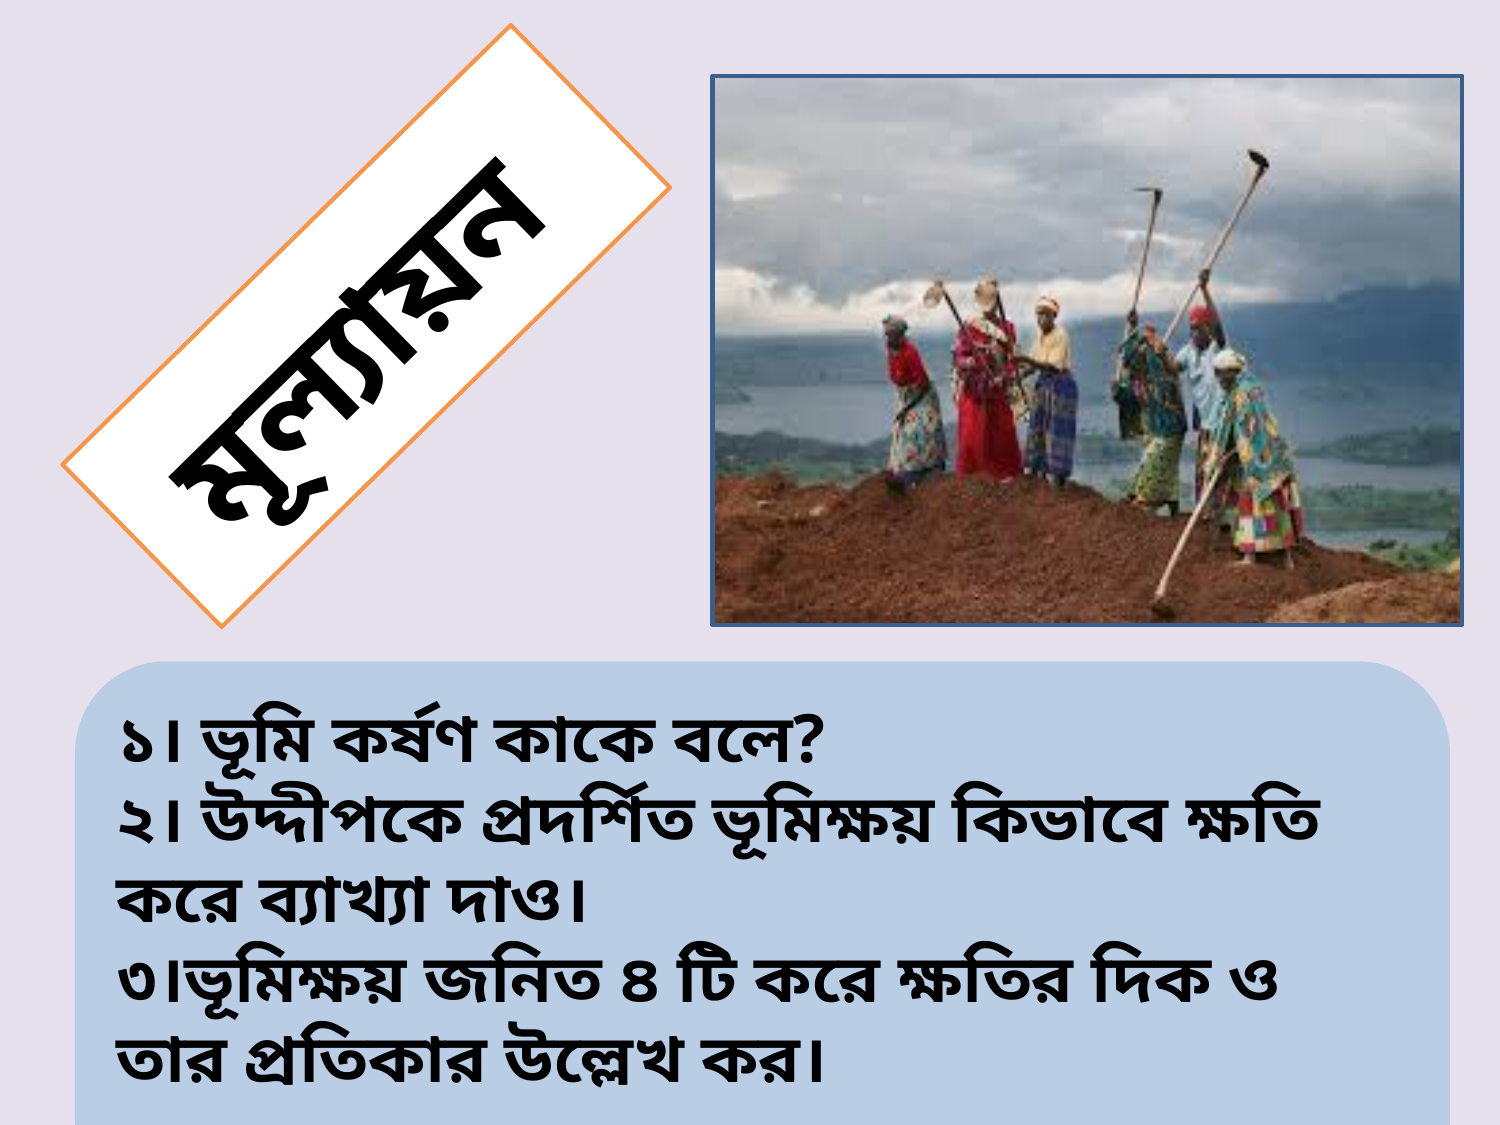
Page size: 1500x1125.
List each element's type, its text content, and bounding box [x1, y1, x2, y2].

title মূল্যায়ন [60, 23, 673, 630]
text_box ১। ভূমি কর্ষণ কাকে বলে? ২। উদ্দীপকে প্রদর্শিত ভূমিক্ষয় কিভাবে ক্ষতি করে ব্যাখ্যা দাও। ৩।ভূমিক্ষয় জনিত ৪ টি করে ক্ষতির দিক ও তার প্রতিকার উল্লেখ কর। [74, 661, 1450, 1125]
text_box [710, 74, 1464, 627]
